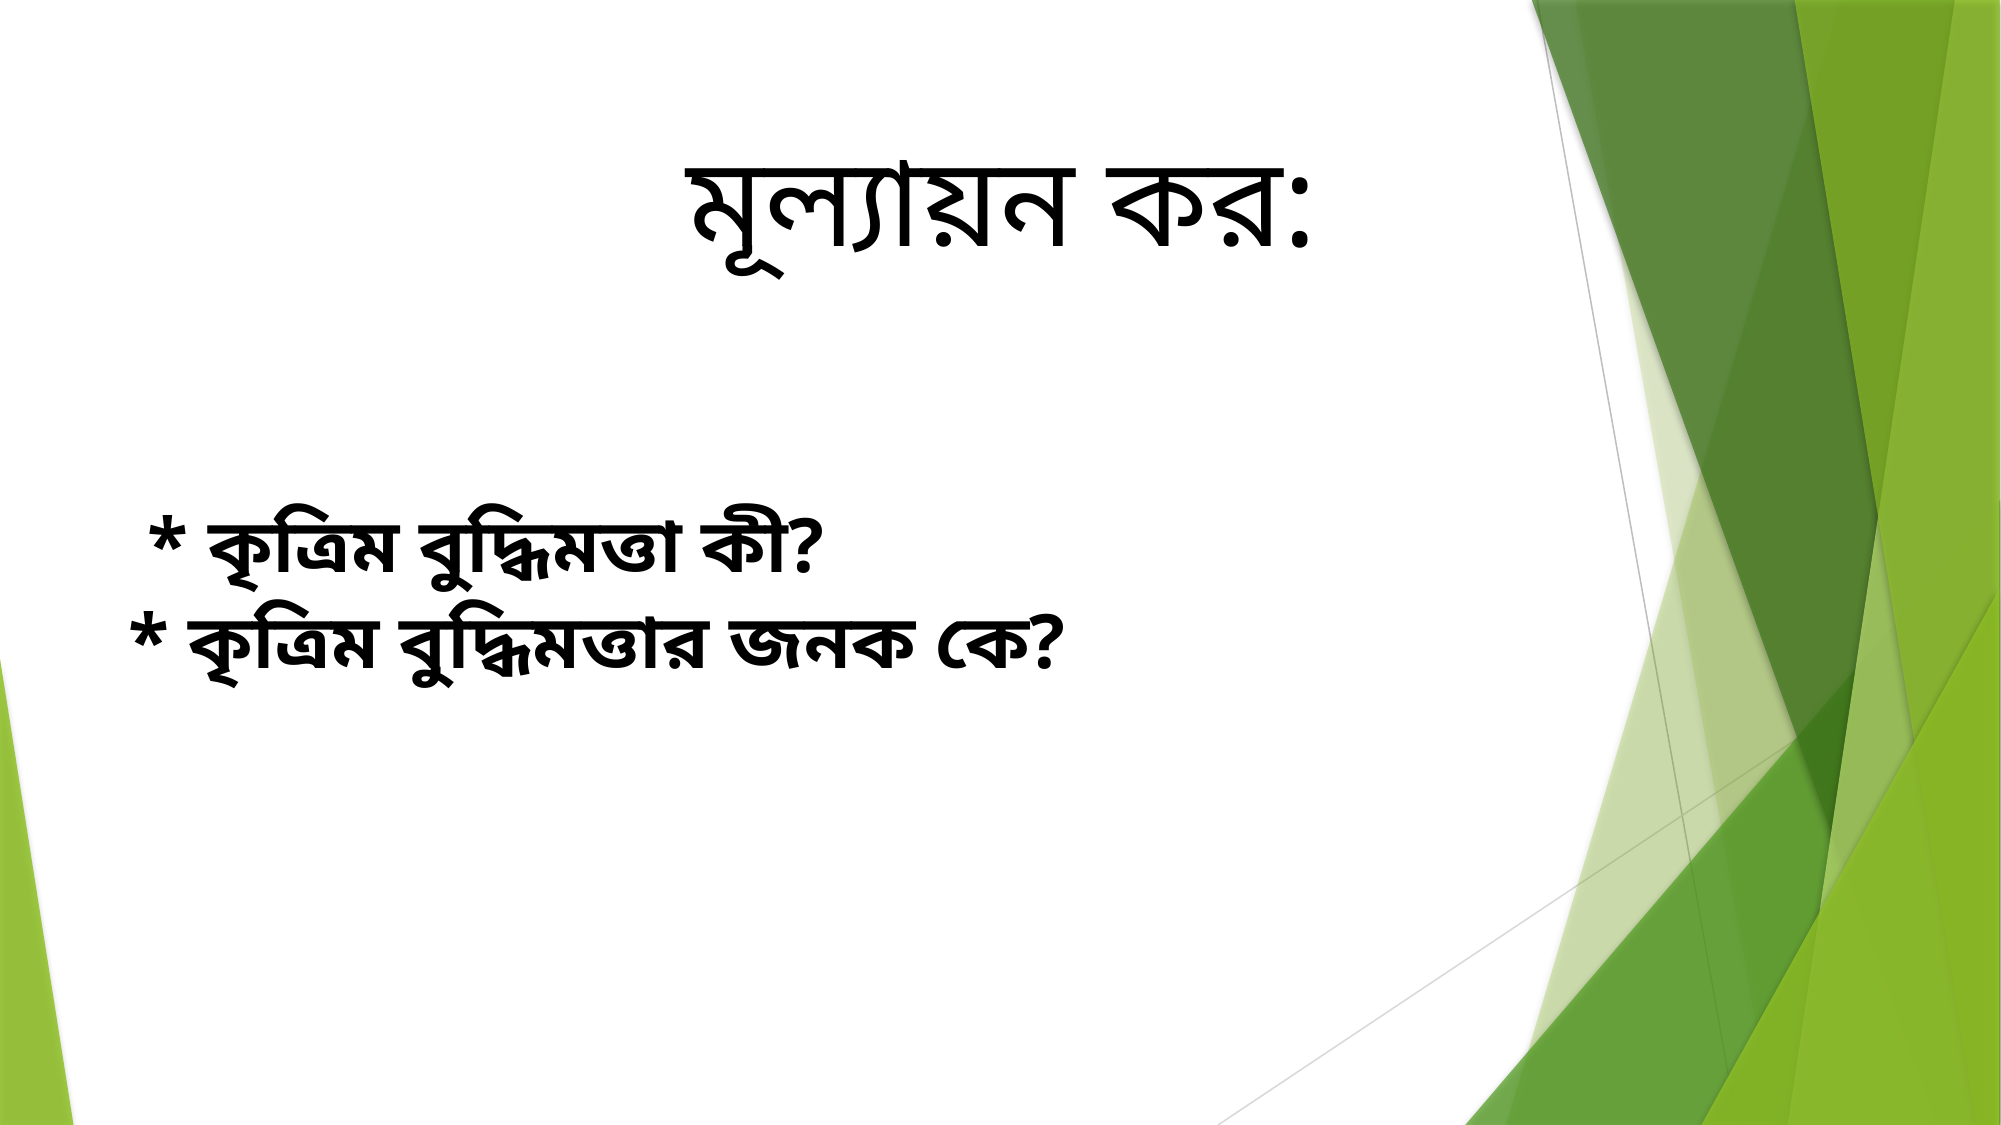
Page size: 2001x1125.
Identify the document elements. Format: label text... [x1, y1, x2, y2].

text_box মূল্যায়ন কর: [400, 114, 1603, 279]
text_box * কৃত্রিম বুদ্ধিমত্তা কী? * কৃত্রিম বুদ্ধিমত্তার জনক কে? [113, 500, 1892, 732]
